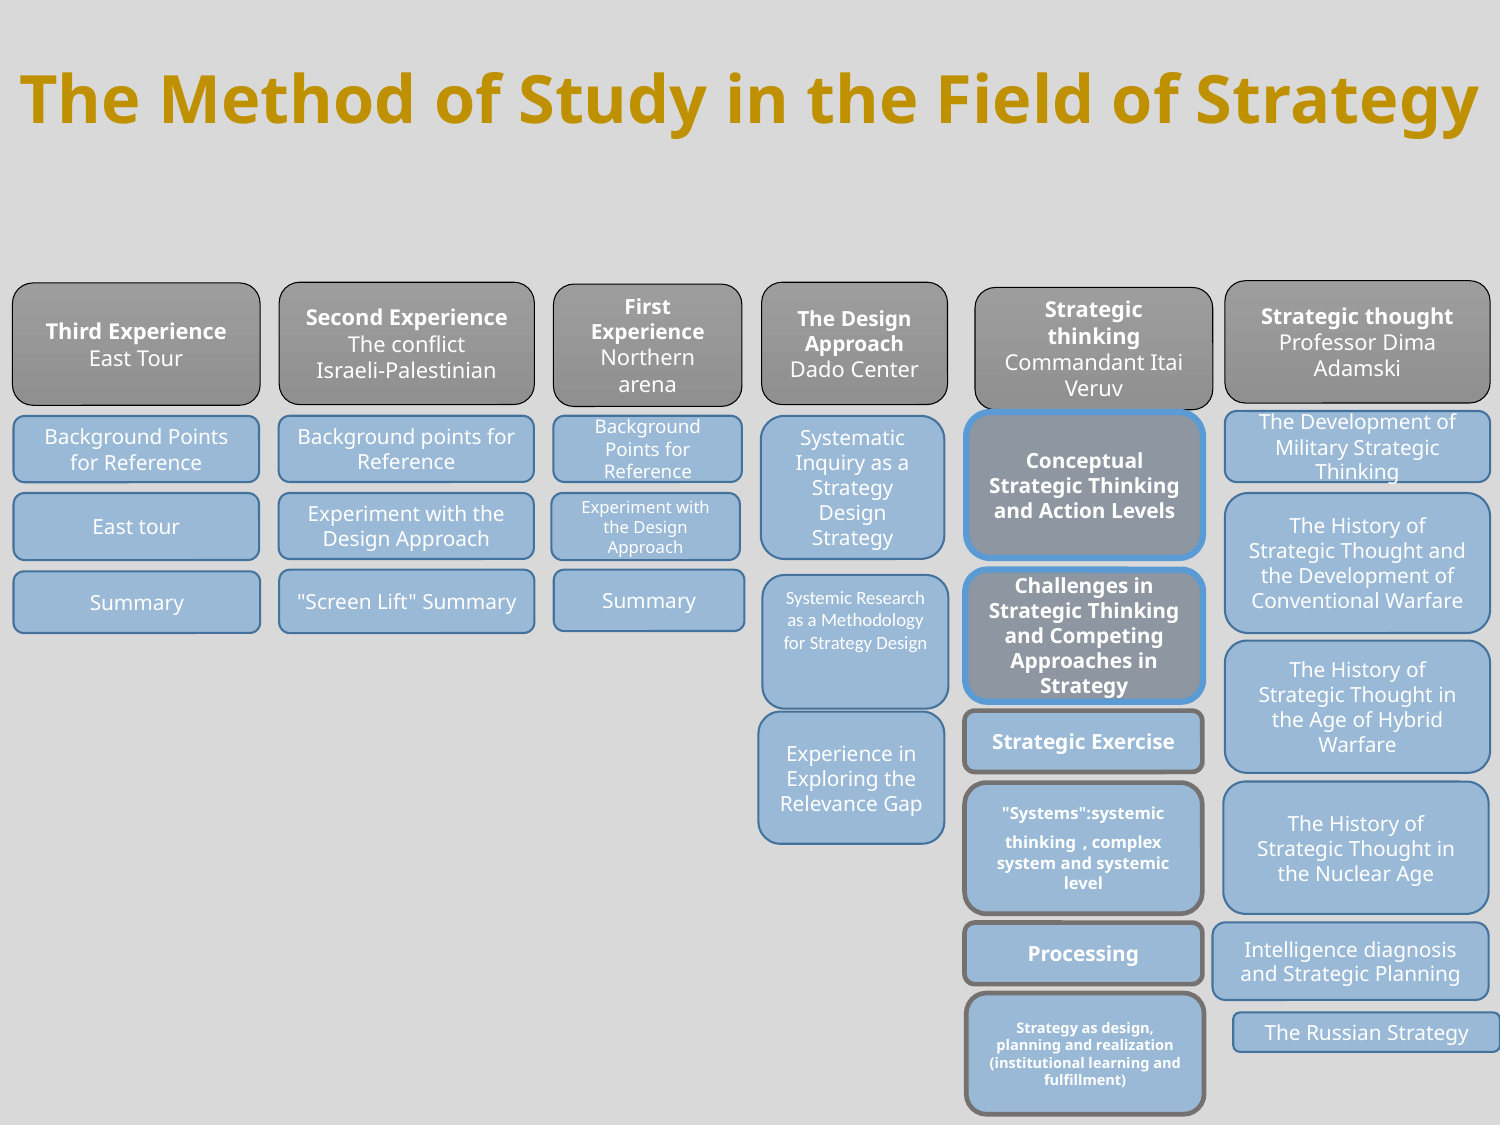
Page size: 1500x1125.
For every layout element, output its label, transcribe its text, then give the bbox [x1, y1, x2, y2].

text_box Systematic Inquiry as a Strategy Design Strategy [759, 414, 946, 561]
text_box Strategic thinking Commandant Itai Veruv [974, 286, 1214, 411]
text_box Summary [12, 570, 262, 635]
text_box The Method of Study in the Field of Strategy [0, 49, 1500, 145]
text_box Strategic thought Professor Dima Adamski [1224, 280, 1491, 404]
text_box Strategy as design, planning and realization (institutional learning and fulfillment) [965, 991, 1206, 1116]
text_box Strategic Exercise [963, 709, 1204, 774]
text_box Intelligence diagnosis and Strategic Planning [1211, 921, 1490, 1002]
text_box Background Points for Reference [12, 414, 261, 484]
text_box Background Points for Reference [552, 414, 743, 484]
text_box The Design Approach Dado Center [761, 281, 949, 406]
text_box Challenges in Strategic Thinking and Competing Approaches in Strategy [964, 568, 1205, 703]
text_box The History of Strategic Thought and the Development of Conventional Warfare [1223, 491, 1492, 635]
text_box The History of Strategic Thought in the Age of Hybrid Warfare [1223, 639, 1492, 774]
text_box Experiment with the Design Approach [550, 491, 741, 562]
text_box Second Experience The conflict Israeli-Palestinian [278, 281, 535, 406]
text_box Summary [552, 568, 746, 633]
text_box Systemic Research as a Methodology for Strategy Design [761, 573, 950, 710]
text_box Experience in Exploring the Relevance Gap [757, 710, 946, 845]
text_box East tour [12, 491, 261, 562]
text_box Experiment with the Design Approach [277, 491, 535, 561]
text_box Processing [963, 921, 1204, 986]
text_box First Experience Northern arena [552, 283, 743, 408]
text_box Third Experience East Tour [11, 282, 261, 406]
text_box The Development of Military Strategic Thinking [1223, 409, 1492, 484]
text_box The History of Strategic Thought in the Nuclear Age [1222, 780, 1490, 915]
text_box Conceptual Strategic Thinking and Action Levels [965, 410, 1205, 560]
text_box The Russian Strategy [1232, 1011, 1500, 1053]
text_box "Systems":systemic thinking , complex system and systemic level [963, 781, 1204, 915]
text_box "Screen Lift" Summary [278, 568, 536, 635]
text_box Background points for Reference [277, 414, 535, 484]
